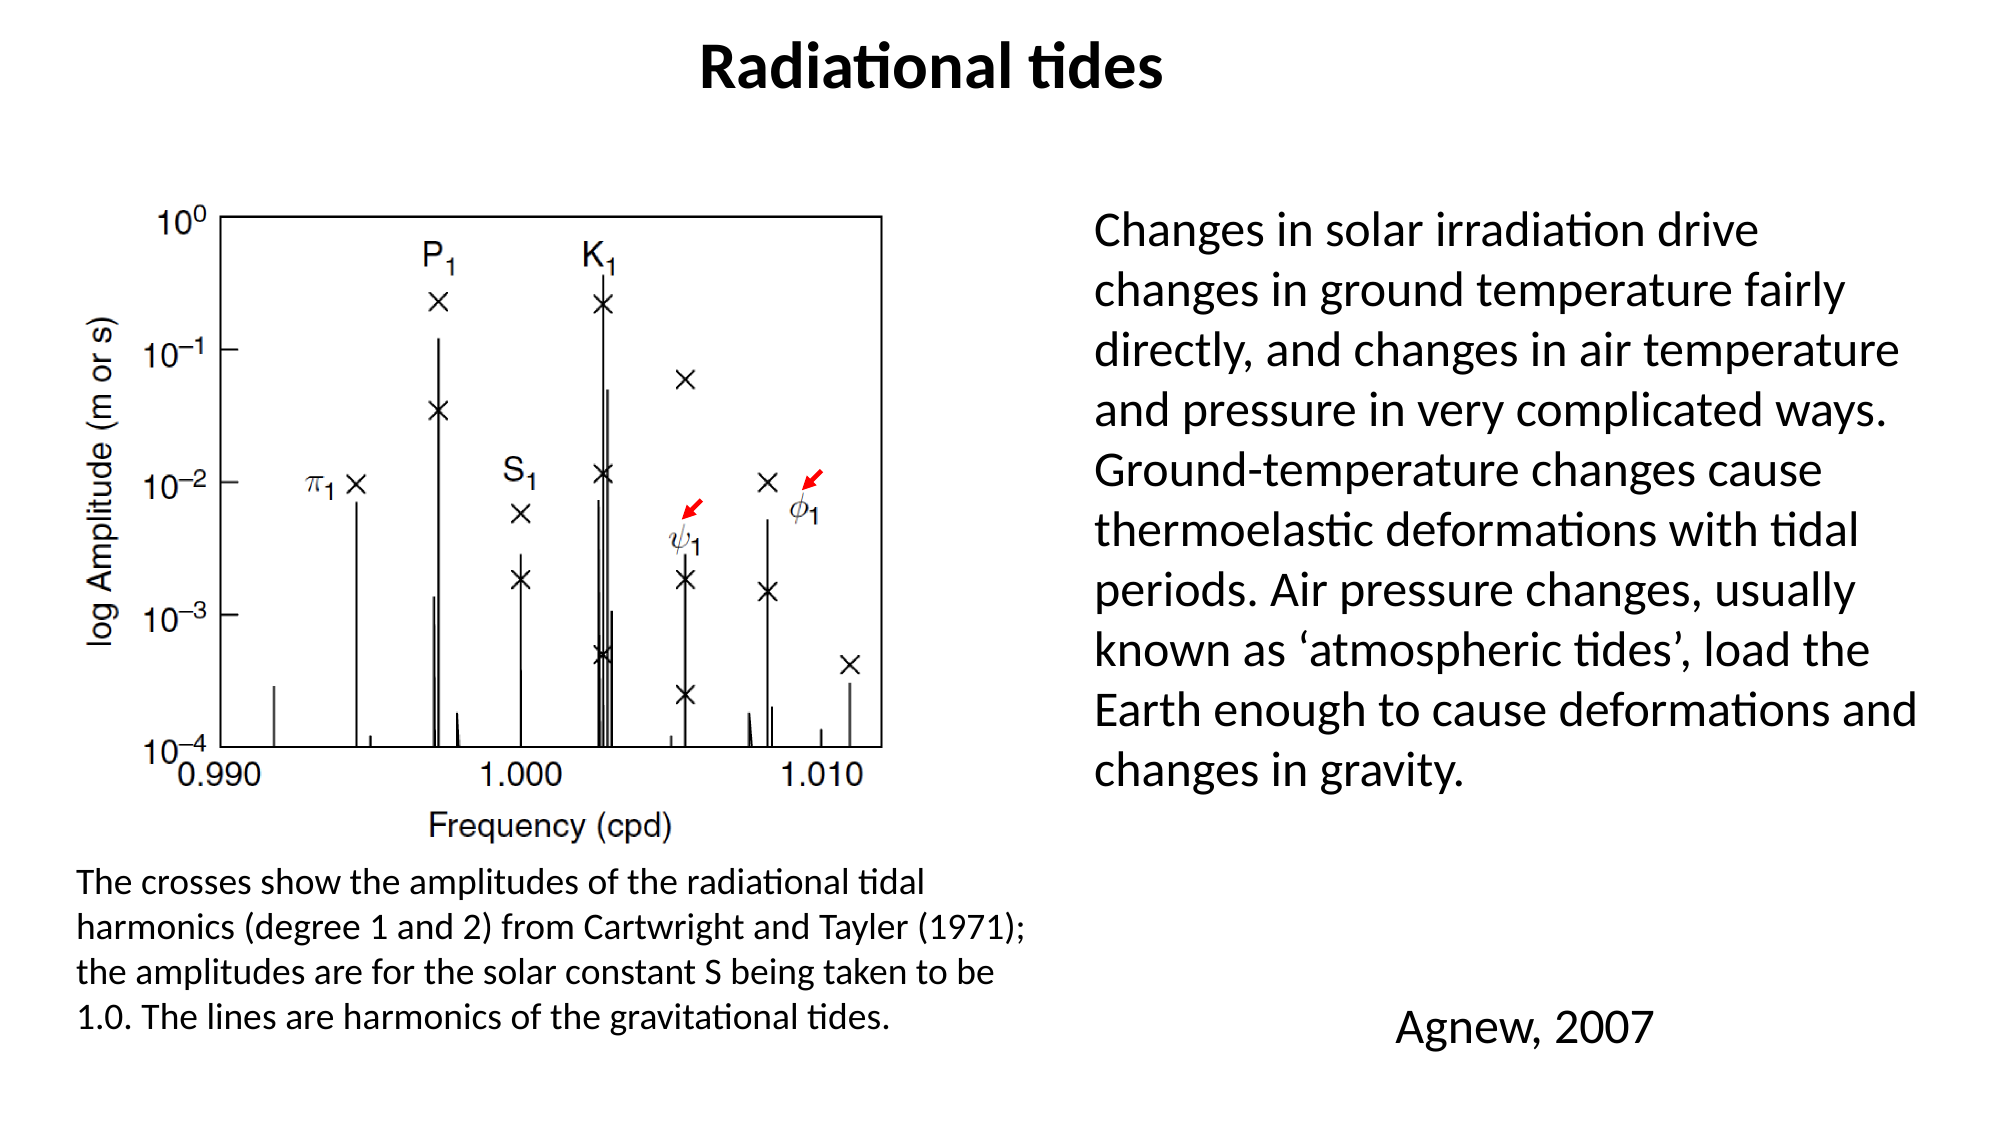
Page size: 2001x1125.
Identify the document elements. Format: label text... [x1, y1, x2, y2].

text_box Radiational tides [684, 14, 1180, 110]
text_box Agnew, 2007 [1380, 986, 1671, 1061]
text_box Changes in solar irradiation drive changes in ground temperature fairly directly, and changes in air temperature and pressure in very complicated ways. Ground-temperature changes cause thermoelastic deformations with tidal periods. Air pressure changes, usually known as ‘atmospheric tides’, load the Earth enough to cause deformations and changes in gravity. [1079, 189, 1941, 805]
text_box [681, 499, 702, 520]
picture [61, 181, 911, 862]
text_box The crosses show the amplitudes of the radiational tidal harmonics (degree 1 and 2) from Cartwright and Tayler (1971); the amplitudes are for the solar constant S being taken to be 1.0. The lines are harmonics of the gravitational tides. [61, 849, 1062, 1045]
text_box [801, 470, 822, 491]
